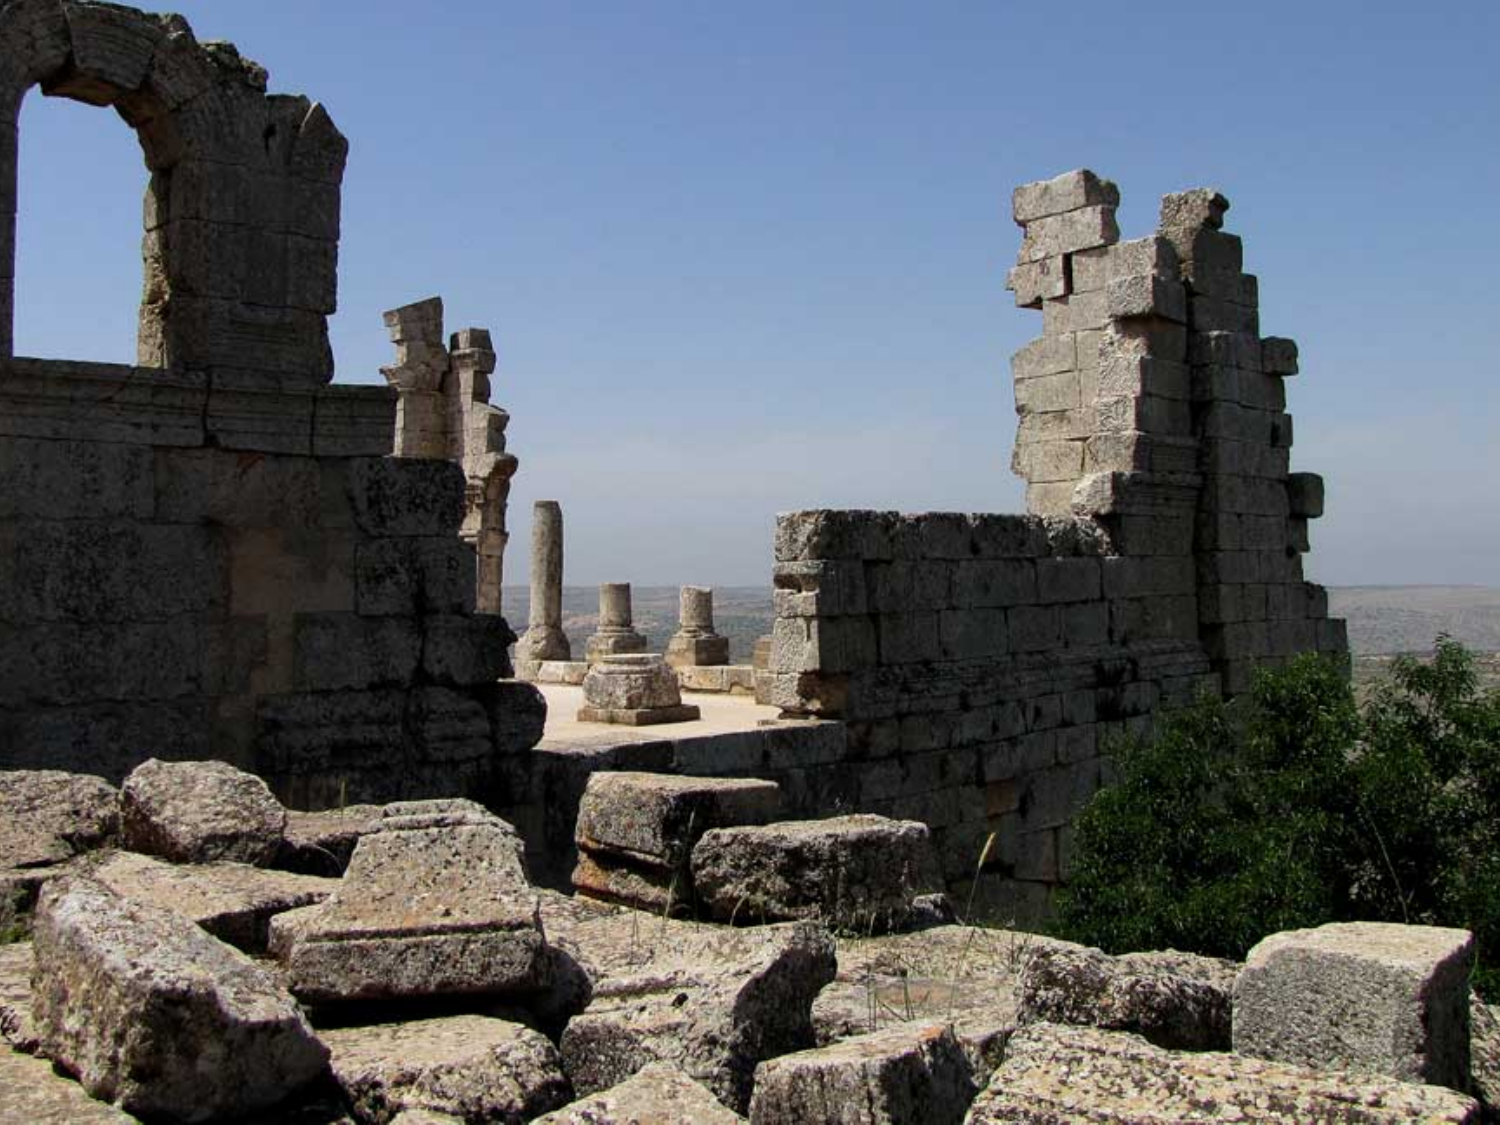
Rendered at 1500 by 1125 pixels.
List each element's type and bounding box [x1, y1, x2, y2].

list [0, 0, 1500, 1125]
